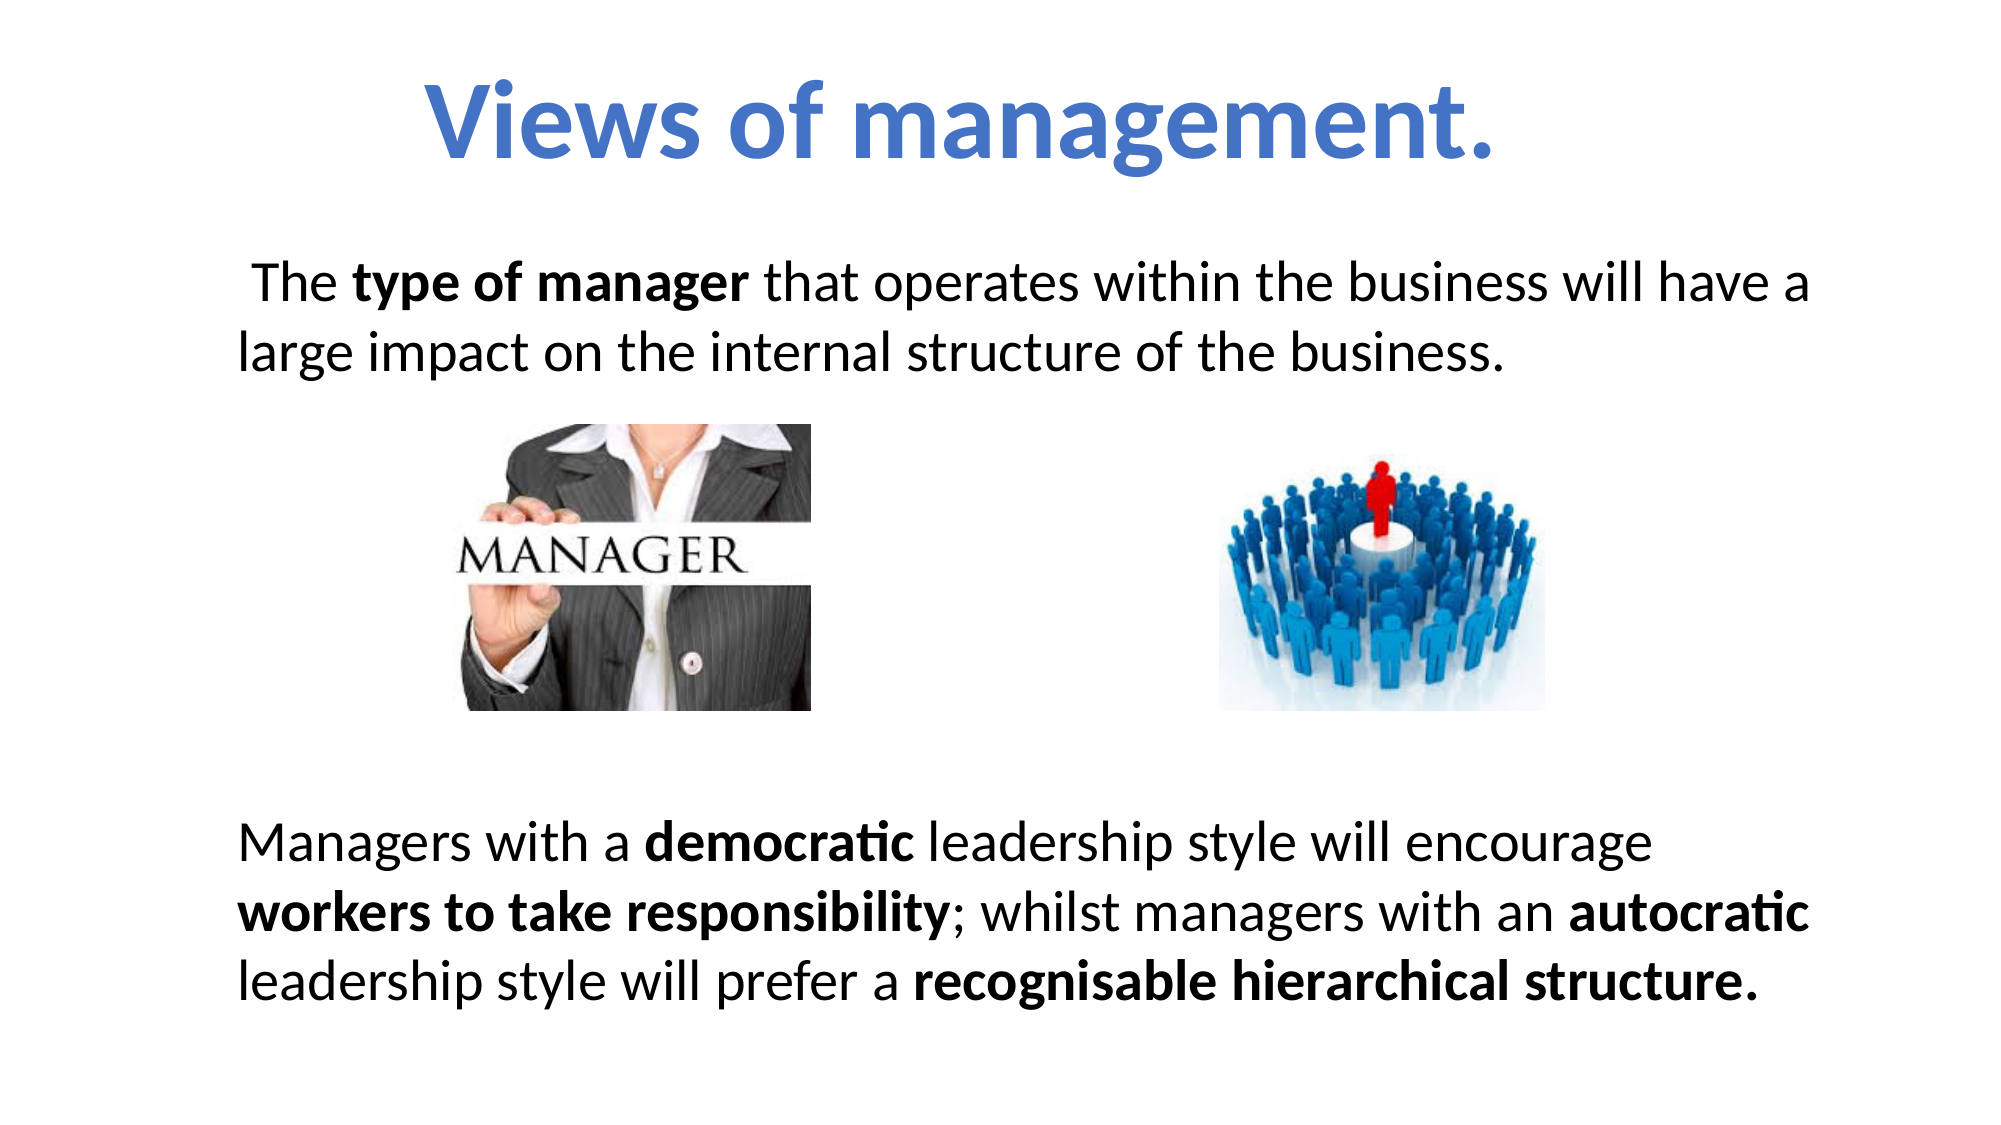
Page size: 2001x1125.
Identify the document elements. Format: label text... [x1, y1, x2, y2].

text_box Views of management. [383, 39, 1513, 189]
text_box The type of manager that operates within the business will have a large impact on the internal structure of the business. Managers with a democratic leadership style will encourage workers to take responsibility; whilst managers with an autocratic leadership style will prefer a recognisable hierarchical structure. [222, 235, 1852, 1020]
picture [1219, 454, 1545, 711]
picture [378, 424, 811, 711]
